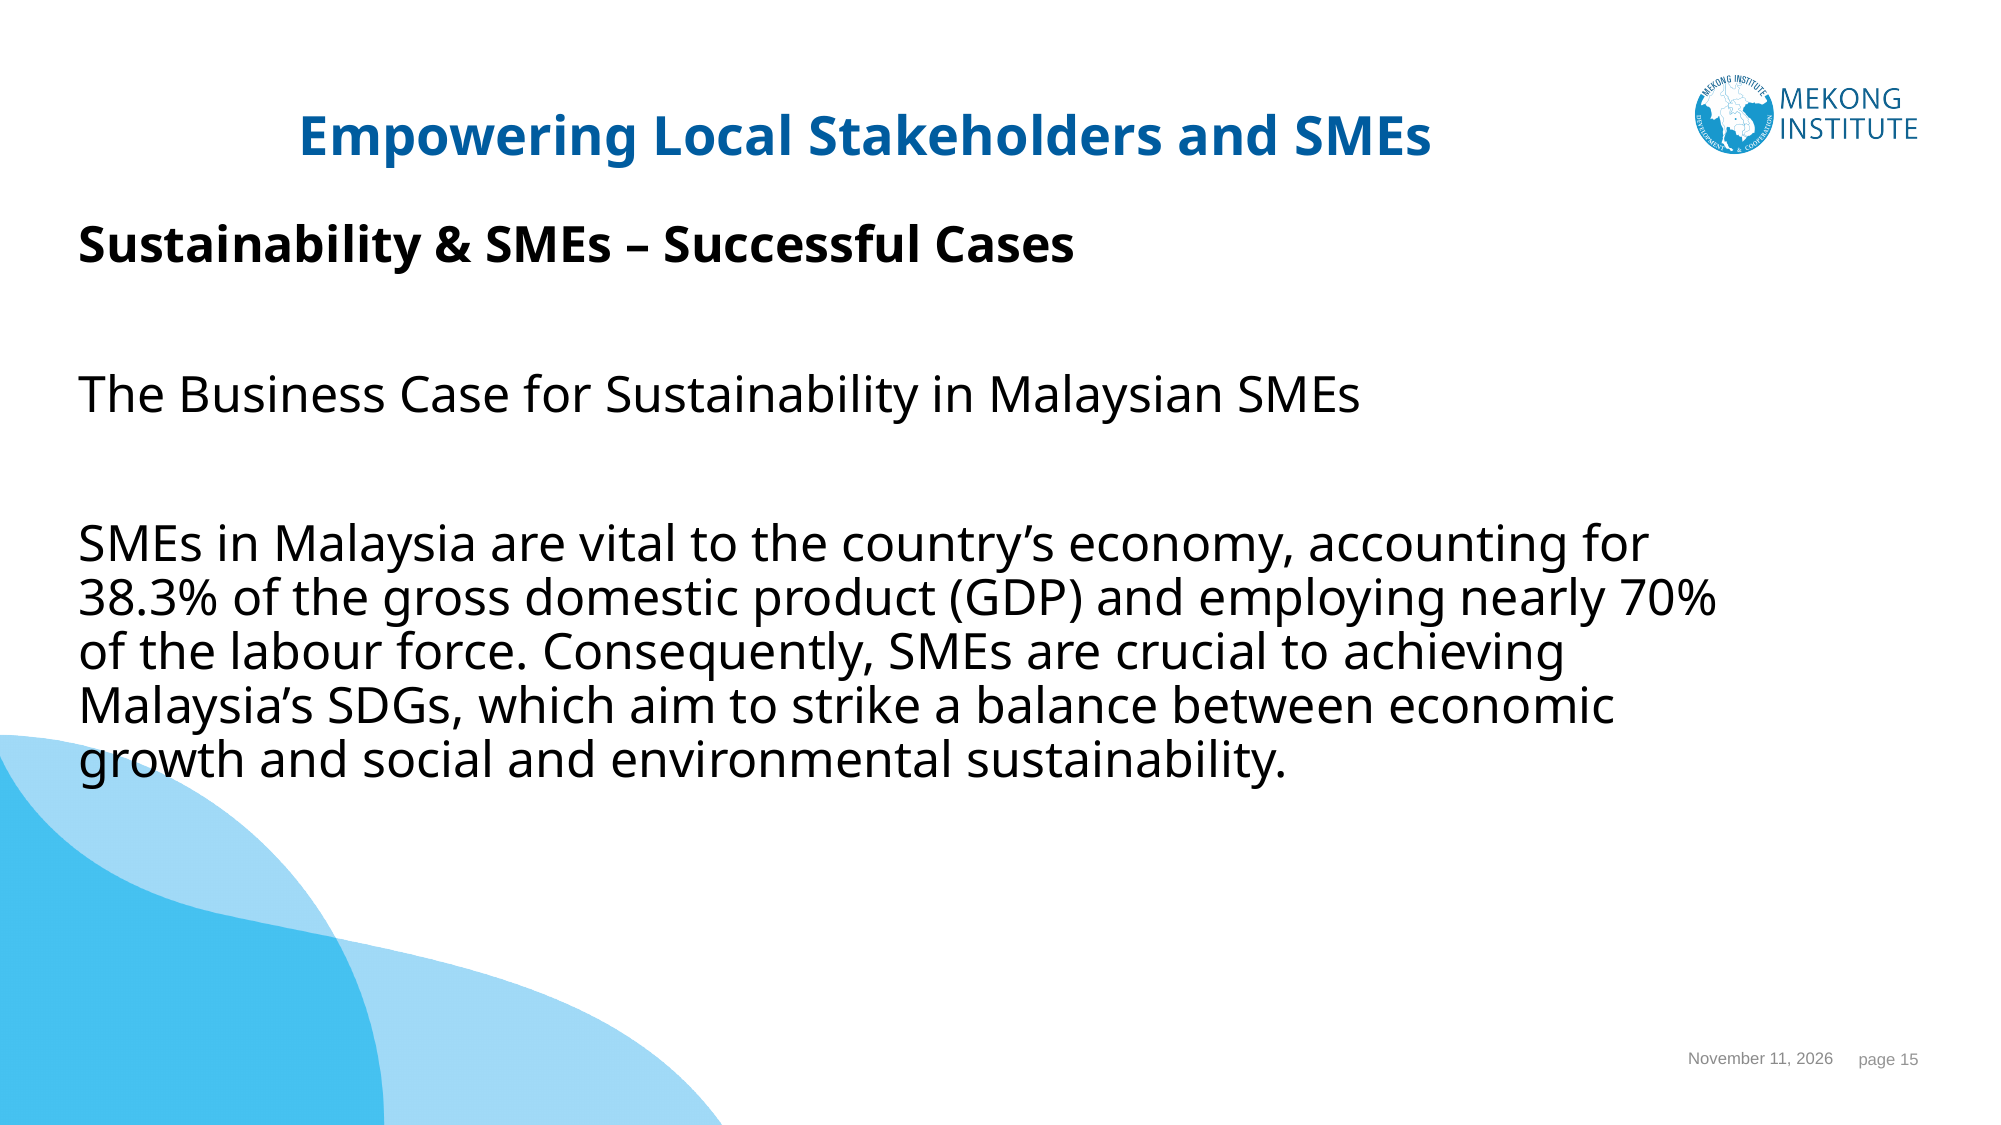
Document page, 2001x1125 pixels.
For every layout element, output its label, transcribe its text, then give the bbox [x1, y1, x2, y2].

title Empowering Local Stakeholders and SMEs [263, 102, 1484, 173]
list Sustainability & SMEs – Successful Cases The Business Case for Sustainability in Malaysian SMEs SMEs in Malaysia are vital to the country’s economy, accounting for 38.3% of the gross domestic product (GDP) and employing nearly 70% of the labour force. Consequently, SMEs are crucial to achieving Malaysia’s SDGs, which aim to strike a balance between economic growth and social and environmental sustainability. [63, 211, 1770, 805]
slide_number page 15 [1769, 1029, 1934, 1089]
picture [0, 1, 1999, 1125]
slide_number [1657, 1027, 1865, 1088]
